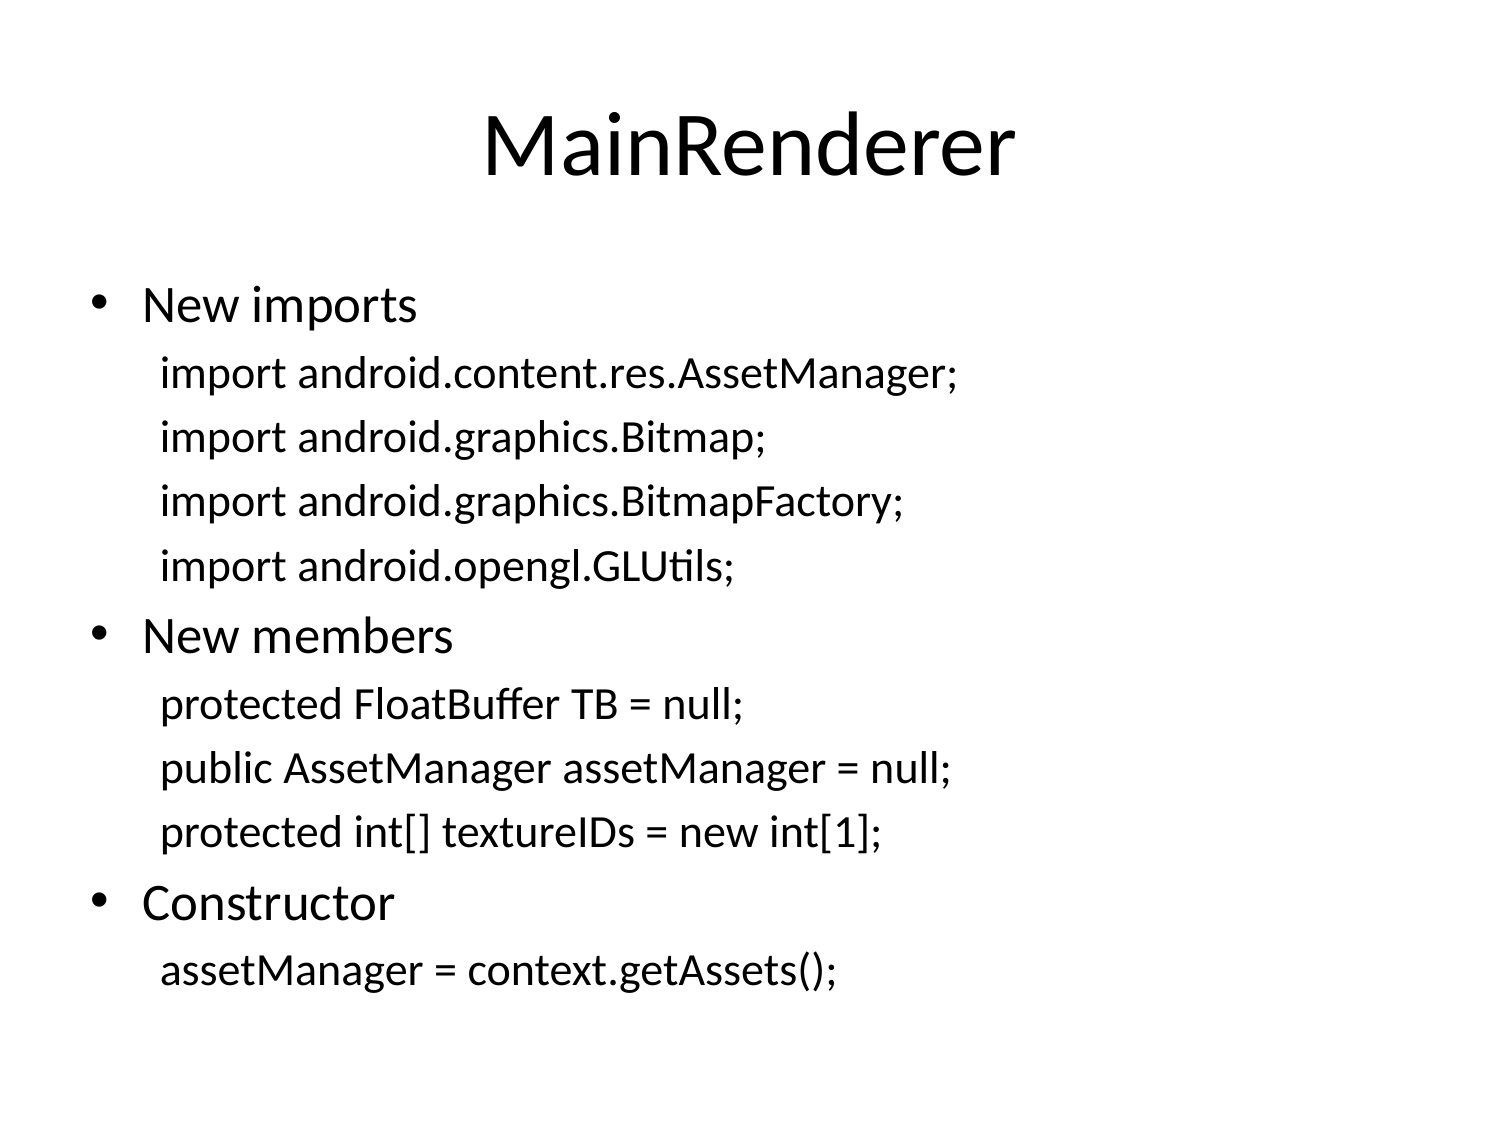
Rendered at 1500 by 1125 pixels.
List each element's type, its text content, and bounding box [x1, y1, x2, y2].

list New imports import android.content.res.AssetManager; import android.graphics.Bitmap; import android.graphics.BitmapFactory; import android.opengl.GLUtils; New members protected FloatBuffer TB = null; public AssetManager assetManager = null; protected int[] textureIDs = new int[1]; Constructor assetManager = context.getAssets(); [75, 262, 1425, 1005]
title MainRenderer [75, 45, 1425, 233]
